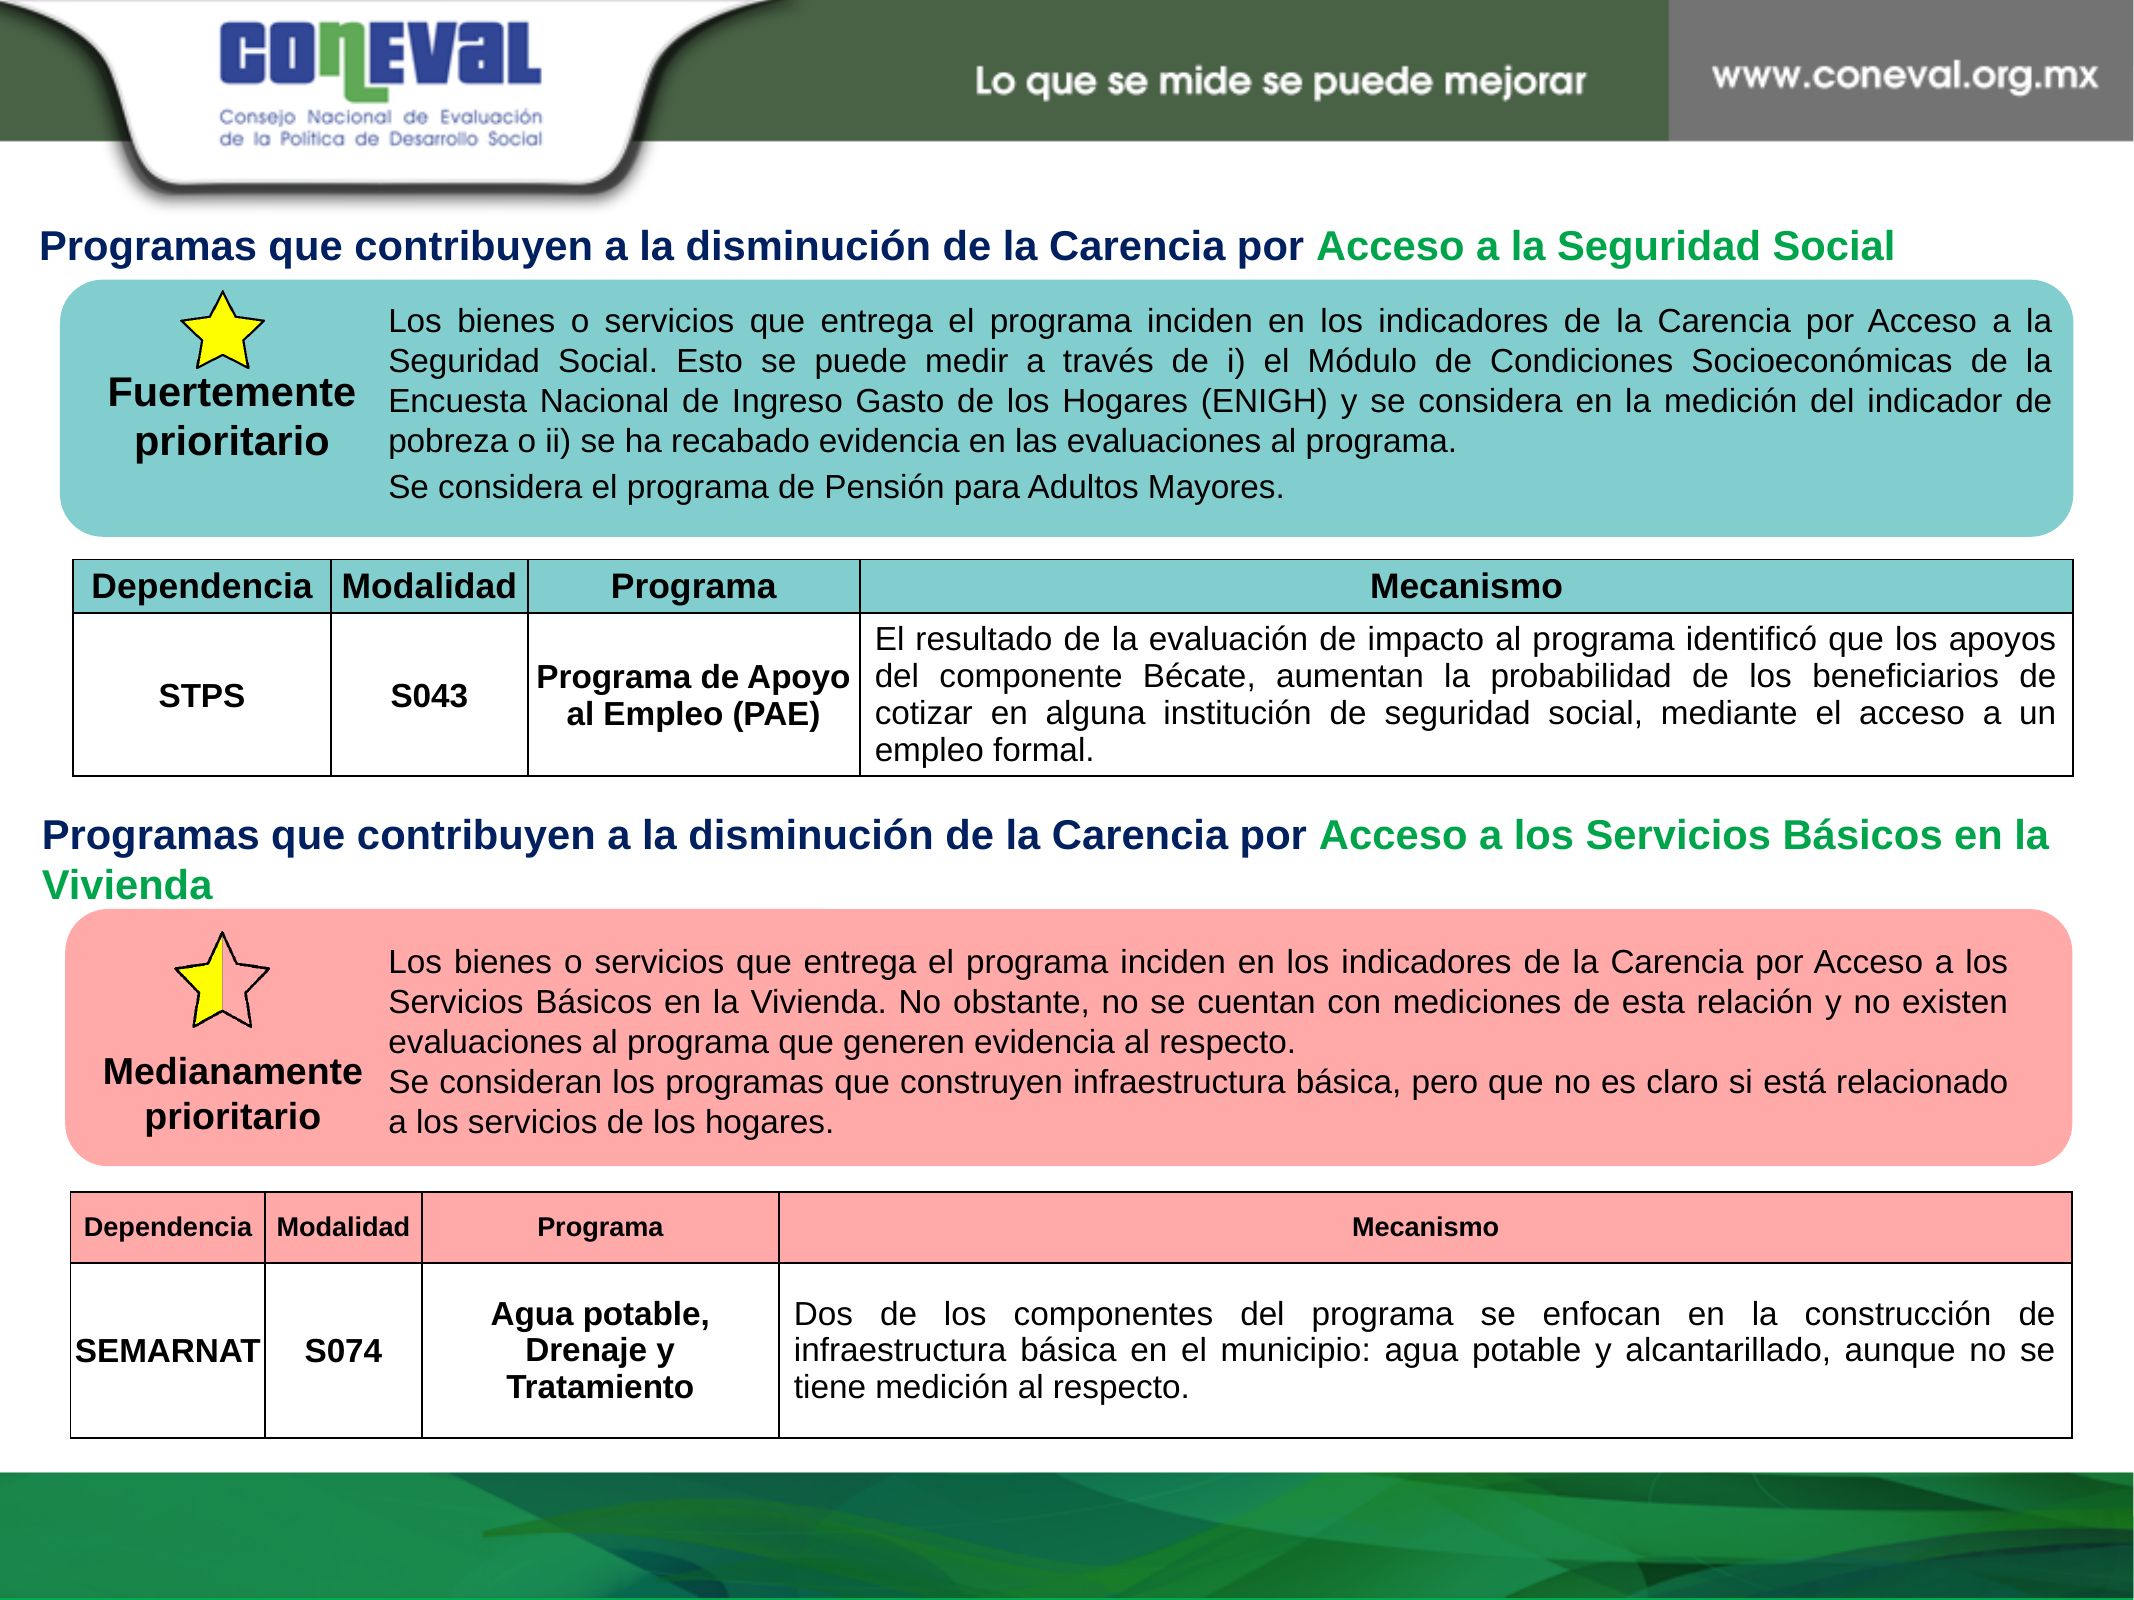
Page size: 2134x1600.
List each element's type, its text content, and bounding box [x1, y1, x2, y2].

table_cell Programa de Apoyo al Empleo (PAE) [529, 614, 859, 775]
table_cell S043 [332, 614, 527, 775]
table_header Dependencia [74, 560, 330, 612]
picture [0, 0, 2134, 1600]
text_box Fuertemente prioritario [66, 357, 373, 472]
table_cell STPS [74, 614, 330, 775]
table_cell El resultado de la evaluación de impacto al programa identificó que los apoyos del componente Bécate, aumentan la probabilidad de los beneficiarios de cotizar en alguna institución de seguridad social, mediante el acceso a un empleo formal. [861, 614, 2072, 775]
table_header Dependencia [71, 1193, 264, 1262]
table_header Programa [529, 586, 859, 612]
text_box [63, 928, 2075, 1169]
text_box Programas que contribuyen a la disminución de la Carencia por Acceso a la Seguridad Social [24, 211, 2134, 328]
table_header Mecanismo [780, 1193, 2071, 1262]
table_cell S074 [266, 1264, 421, 1437]
picture [179, 290, 265, 369]
text_box [2070, 328, 2076, 516]
table_header Modalidad [266, 1193, 421, 1262]
table_header Mecanismo [861, 560, 2072, 612]
text_box [57, 328, 373, 539]
text_box Los bienes o servicios que entrega el programa inciden en los indicadores de la Carencia por Acceso a los Servicios Básicos en la Vivienda. No obstante, no se cuentan con mediciones de esta relación y no existen evaluaciones al programa que generen evidencia al respecto. Se consideran los programas que construyen infraestructura básica, pero que no es claro si está relacionado a los servicios de los hogares. [373, 967, 2026, 1159]
table_cell Dos de los componentes del programa se enfocan en la construcción de infraestructura básica en el municipio: agua potable y alcantarillado, aunque no se tiene medición al respecto. [780, 1264, 2071, 1437]
table_cell Agua potable, Drenaje y Tratamiento [423, 1264, 778, 1437]
table_header Modalidad [332, 560, 527, 612]
text_box Los bienes o servicios que entrega el programa inciden en los indicadores de la Carencia por Acceso a la Seguridad Social. Esto se puede medir a través de i) el Módulo de Condiciones Socioeconómicas de la Encuesta Nacional de Ingreso Gasto de los Hogares (ENIGH) y se considera en la medición del indicador de pobreza o ii) se ha recabado evidencia en las evaluaciones al programa. Se considera el programa de Pensión para Adultos Mayores. [373, 328, 2070, 586]
text_box Programas que contribuyen a la disminución de la Carencia por Acceso a los Servicios Básicos en la Vivienda [27, 800, 2068, 967]
text_box Medianamente prioritario [73, 1039, 373, 1145]
table_cell SEMARNAT [71, 1264, 264, 1437]
table_header Programa [423, 1193, 778, 1262]
